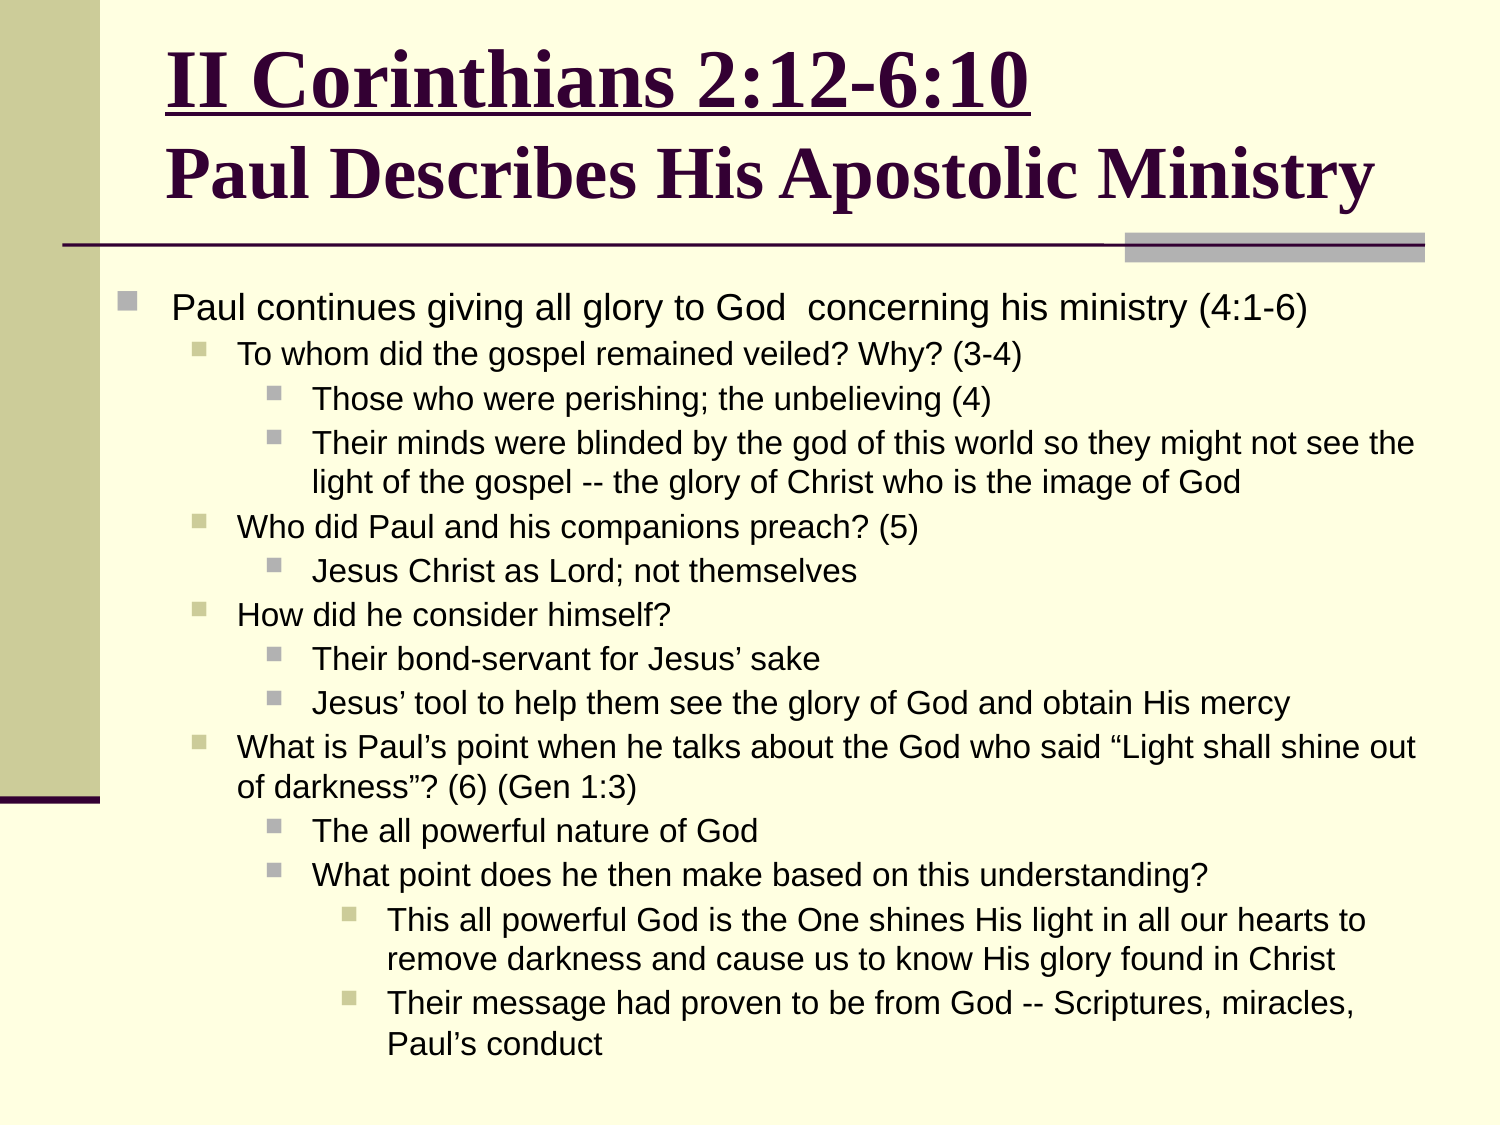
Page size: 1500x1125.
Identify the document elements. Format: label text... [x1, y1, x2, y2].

title II Corinthians 2:12-6:10 Paul Describes His Apostolic Ministry [149, 24, 1426, 213]
text_box Paul continues giving all glory to God concerning his ministry (4:1-6) To whom did the gospel remained veiled? Why? (3-4) Those who were perishing; the unbelieving (4) Their minds were blinded by the god of this world so they might not see the light of the gospel -- the glory of Christ who is the image of God Who did Paul and his companions preach? (5) Jesus Christ as Lord; not themselves How did he consider himself? Their bond-servant for Jesus’ sake Jesus’ tool to help them see the glory of God and obtain His mercy What is Paul’s point when he talks about the God who said “Light shall shine out of darkness”? (6) (Gen 1:3) The all powerful nature of God What point does he then make based on this understanding? This all powerful God is the One shines His light in all our hearts to remove darkness and cause us to know His glory found in Christ Their message had proven to be from God -- Scriptures, miracles, Paul’s conduct [99, 275, 1463, 1125]
